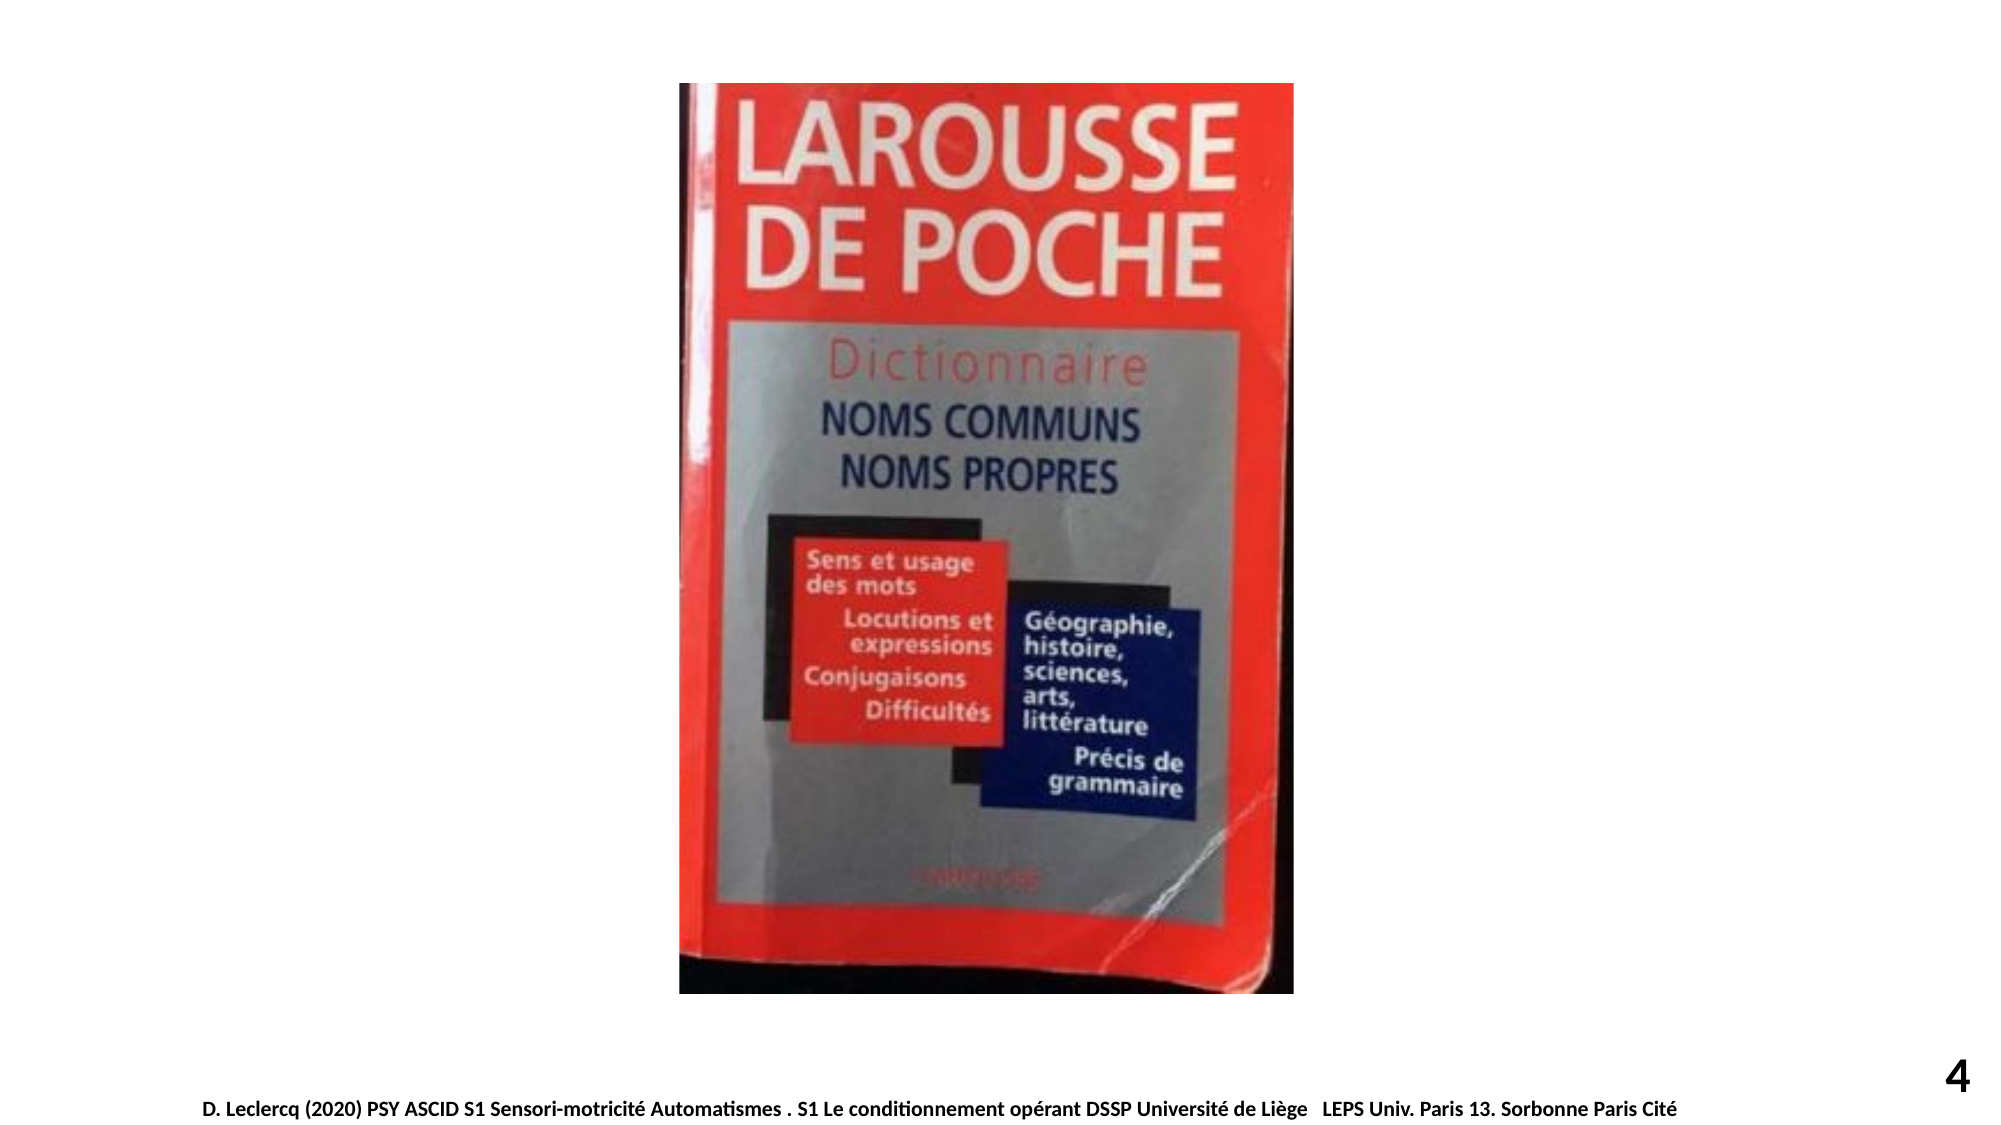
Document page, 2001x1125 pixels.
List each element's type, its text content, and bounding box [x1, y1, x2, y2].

footer D. Leclercq (2020) PSY ASCID S1 Sensori-motricité Automatismes . S1 Le conditionnement opérant DSSP Université de Liège LEPS Univ. Paris 13. Sorbonne Paris Cité [9, 1077, 1873, 1125]
slide_number 4 [1862, 1042, 1986, 1103]
picture [679, 83, 1294, 994]
